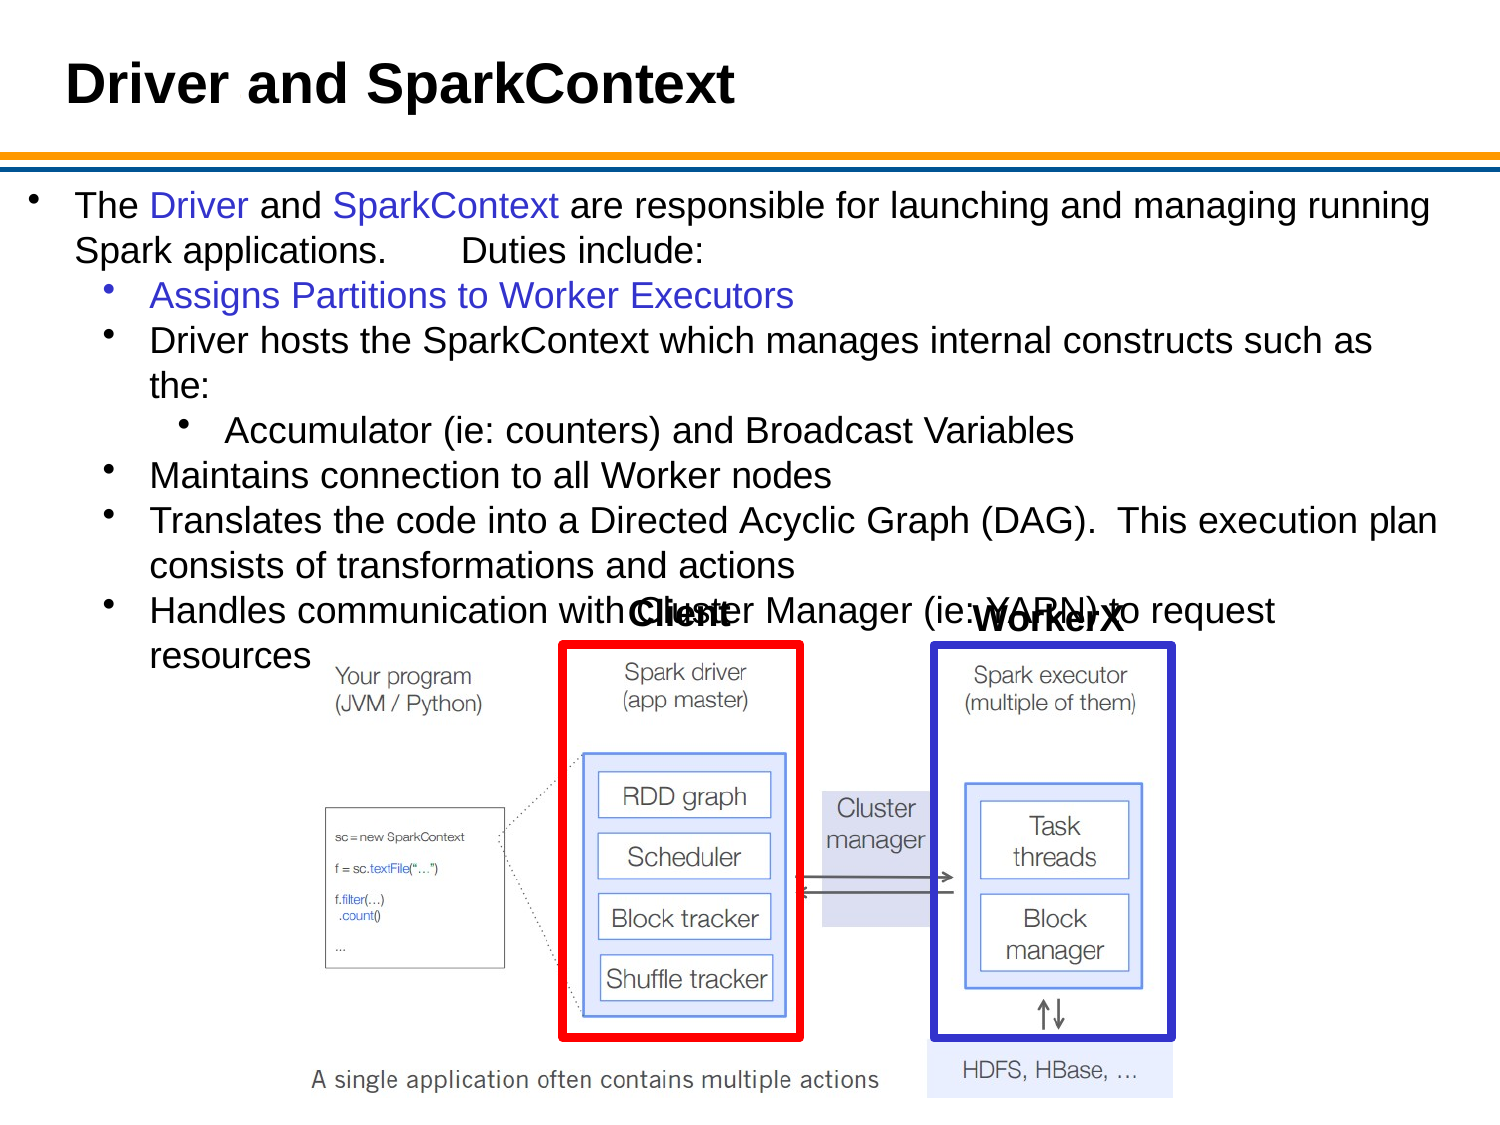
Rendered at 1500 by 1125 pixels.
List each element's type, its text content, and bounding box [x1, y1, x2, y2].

text_box Client [625, 587, 735, 635]
title Driver and SparkContext [50, 43, 1462, 235]
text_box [310, 640, 1176, 1098]
text_box WorkerX [970, 592, 1129, 638]
text_box The Driver and SparkContext are responsible for launching and managing running Spark applications. Duties include: Assigns Partitions to Worker Executors Driver hosts the SparkContext which manages internal constructs such as the: Accumulator (ie: counters) and Broadcast Variables Maintains connection to all Worker nodes Translates the code into a Directed Acyclic Graph (DAG). This execution plan consists of transformations and actions Handles communication with Cluster Manager (ie: YARN) to request resources [25, 179, 1455, 677]
